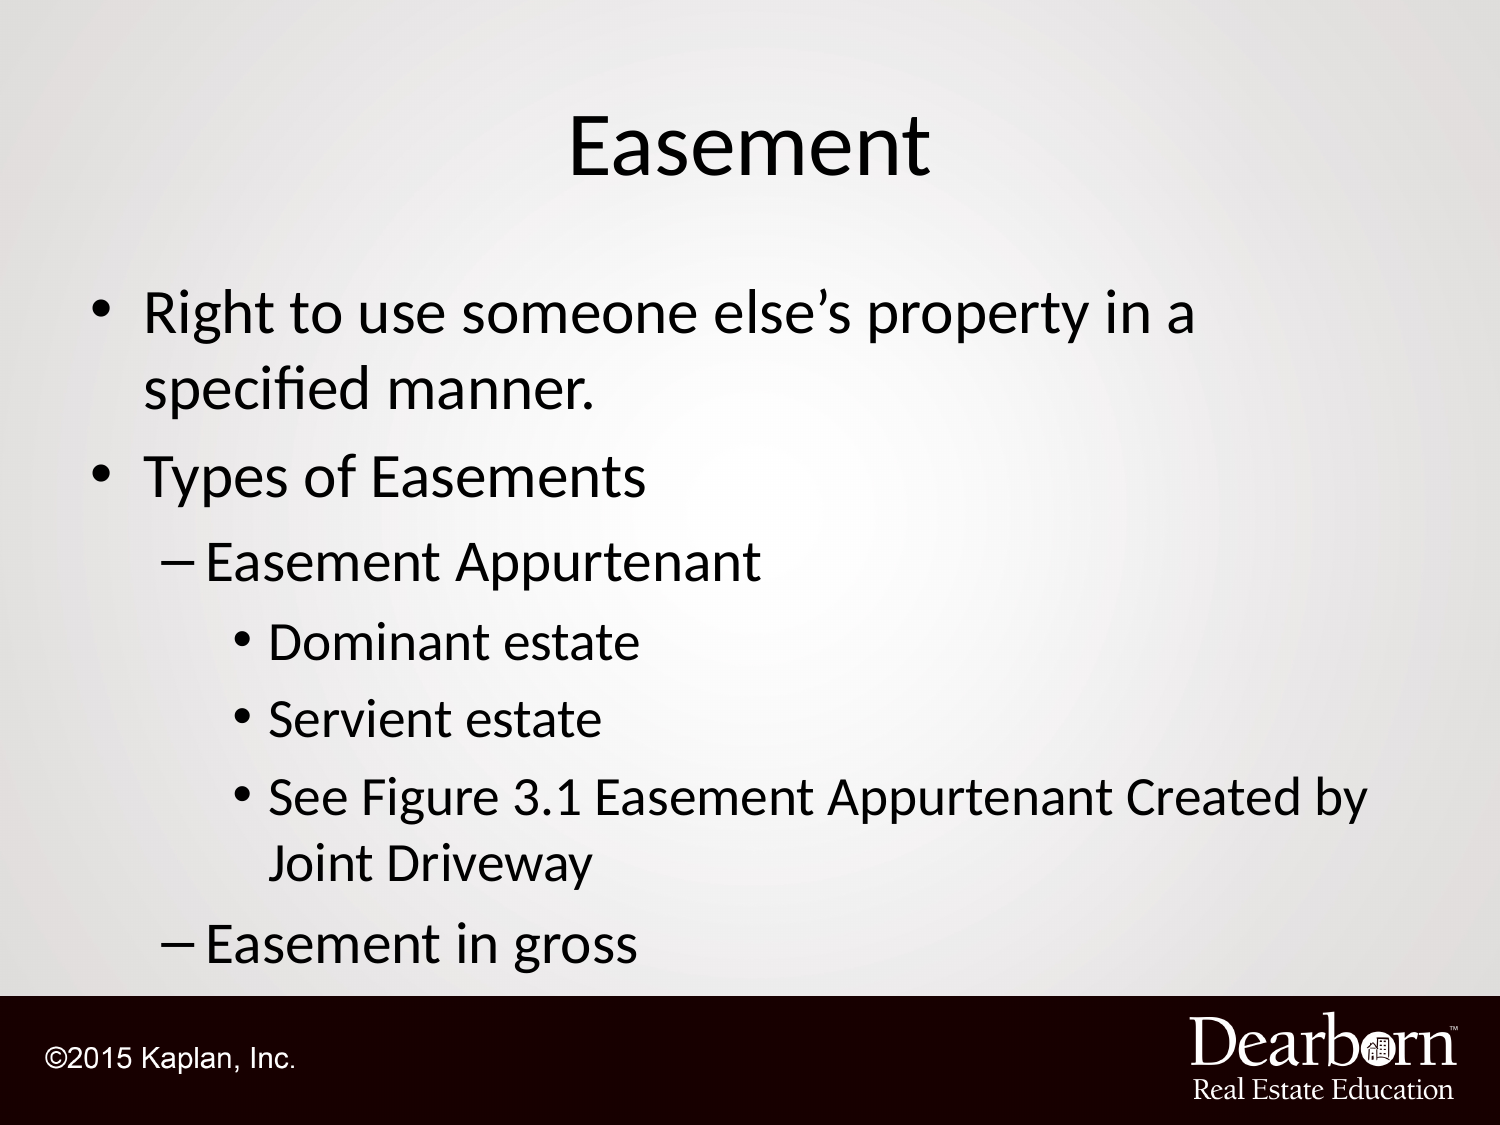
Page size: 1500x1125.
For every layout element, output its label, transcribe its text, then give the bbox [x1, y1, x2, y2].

picture [0, 0, 1500, 1125]
title Easement [74, 44, 1426, 233]
list Right to use someone else’s property in a specified manner. Types of Easements Easement Appurtenant Dominant estate Servient estate See Figure 3.1 Easement Appurtenant Created by Joint Driveway Easement in gross [74, 262, 1426, 988]
